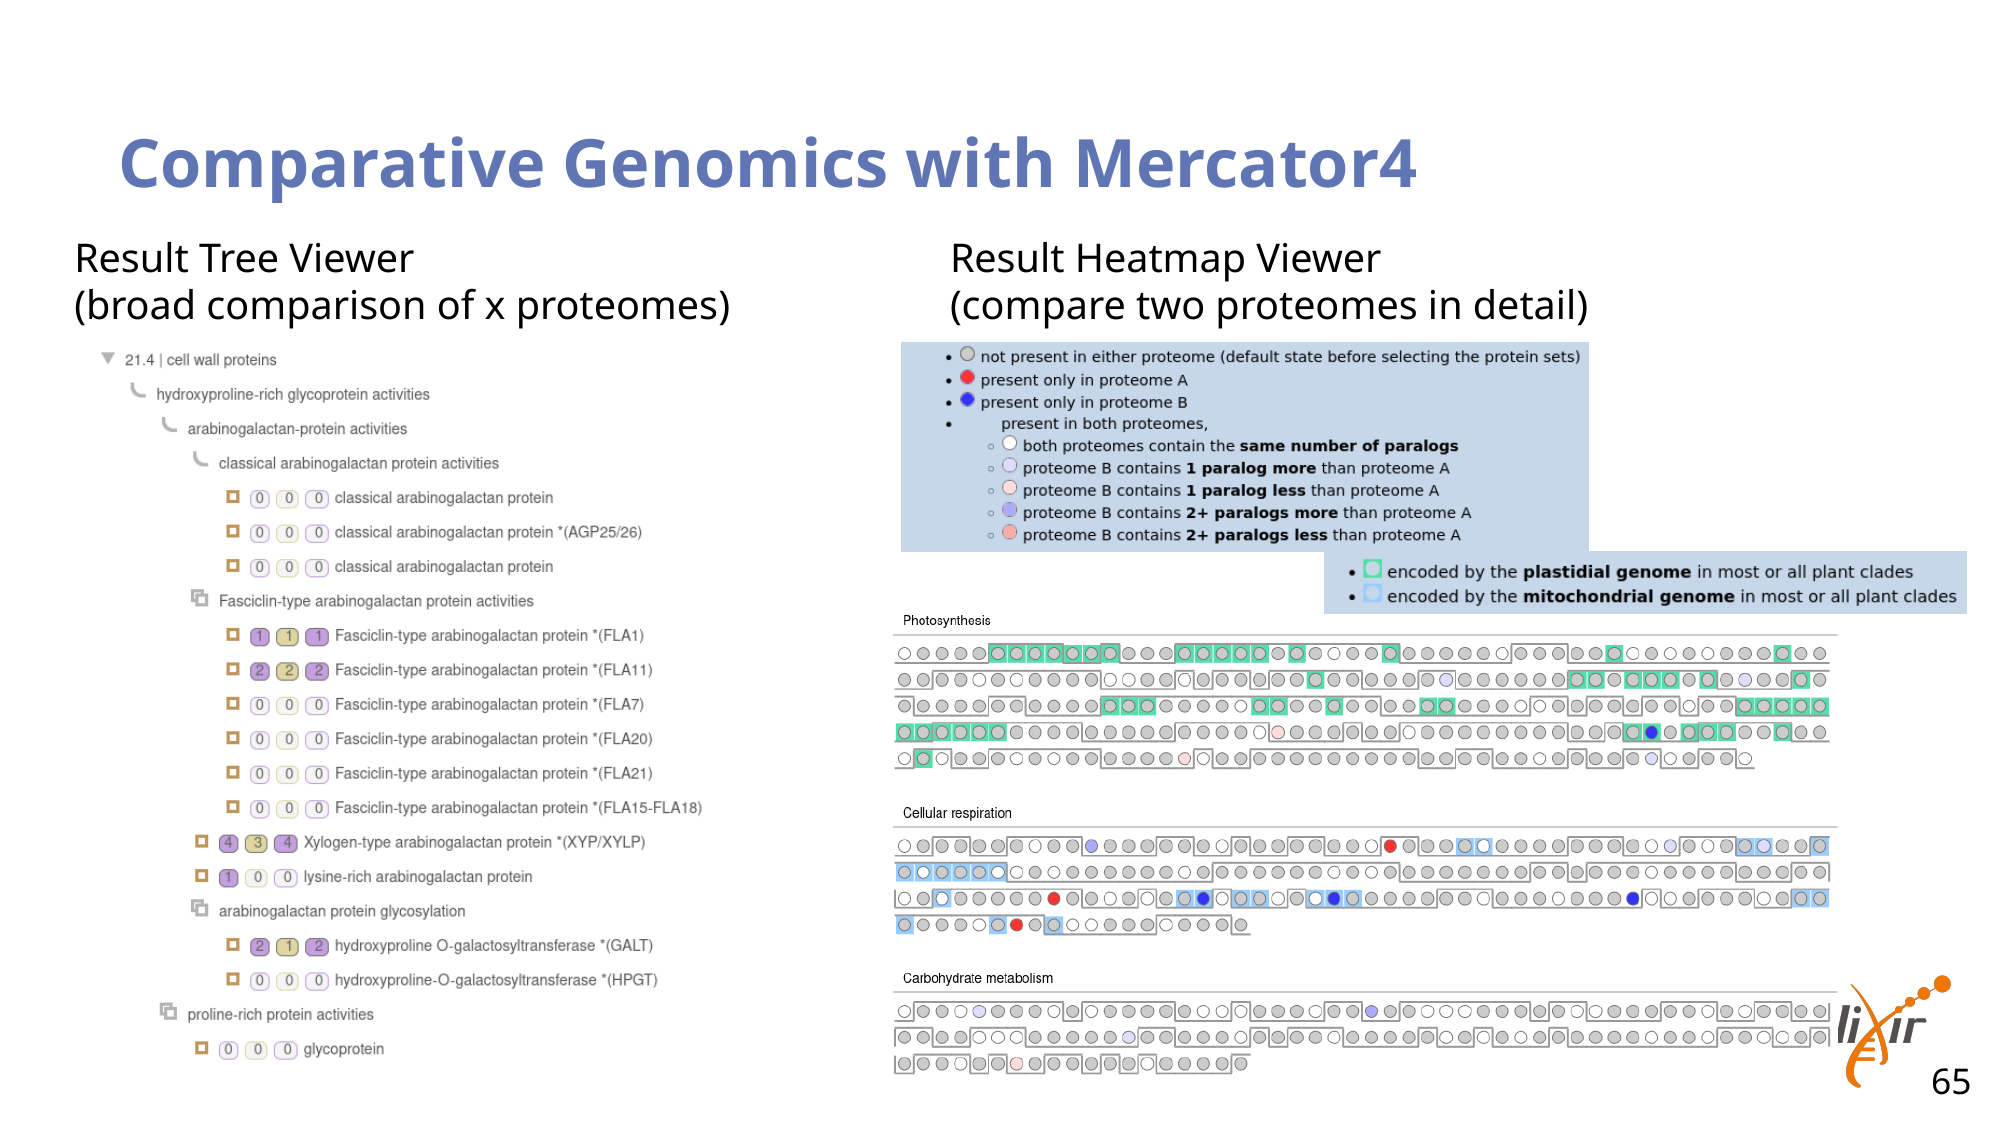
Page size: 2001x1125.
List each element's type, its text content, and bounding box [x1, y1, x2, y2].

picture [889, 342, 1967, 1094]
text_box Result Tree Viewer (broad comparison of x proteomes) [54, 212, 929, 348]
slide_number ‹#› [1871, 1038, 1992, 1125]
picture [93, 347, 722, 1064]
text_box Result Heatmap Viewer (compare two proteomes in detail) [929, 212, 1922, 348]
title Comparative Genomics with Mercator4 [118, 120, 1902, 204]
